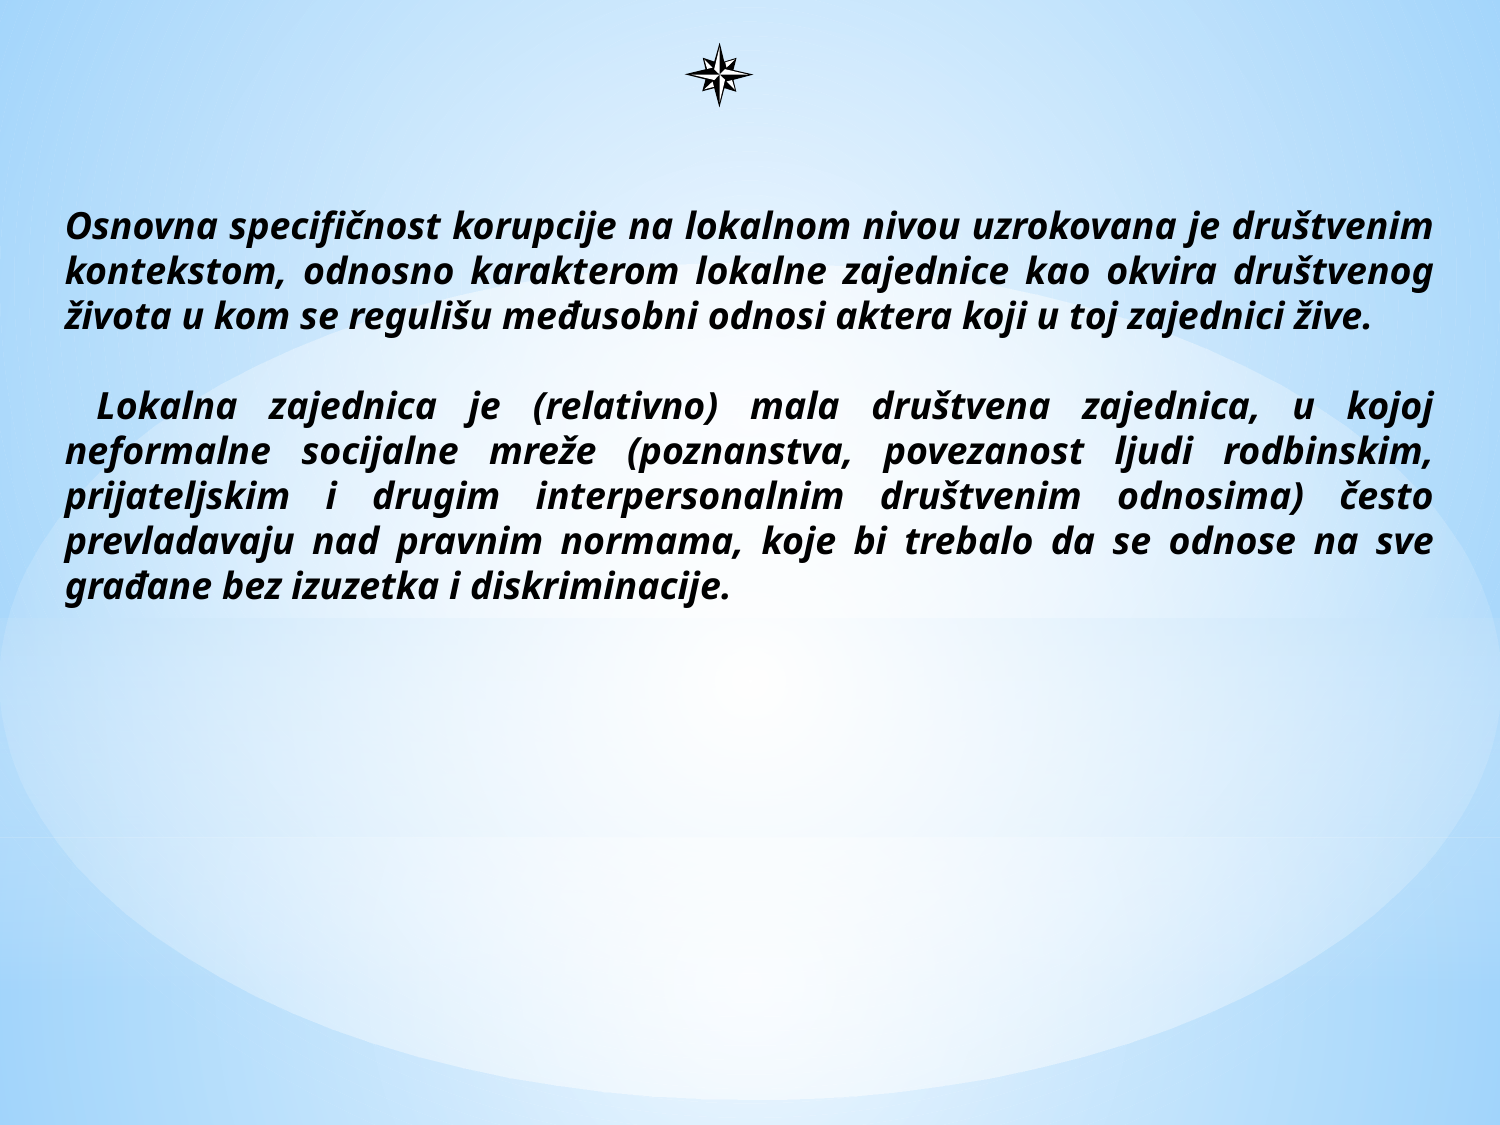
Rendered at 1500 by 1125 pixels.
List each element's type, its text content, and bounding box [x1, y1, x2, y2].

picture [684, 42, 754, 108]
text_box Osnovna specifičnost korupcije na lokalnom nivou uzrokovana je društvenim kontekstom, odnosno karakterom lokalne zajednice kao okvira društvenog života u kom se regulišu međusobni odnosi aktera koji u toj zajednici žive. Lokalna zajednica je (relativno) mala društvena zajednica, u kojoj neformalne socijalne mreže (poznanstva, povezanost ljudi rodbinskim, prijateljskim i drugim interpersonalnim društvenim odnosima) često prevladavaju nad pravnim normama, koje bi trebalo da se odnose na sve građane bez izuzetka i diskriminacije. [50, 149, 1450, 725]
